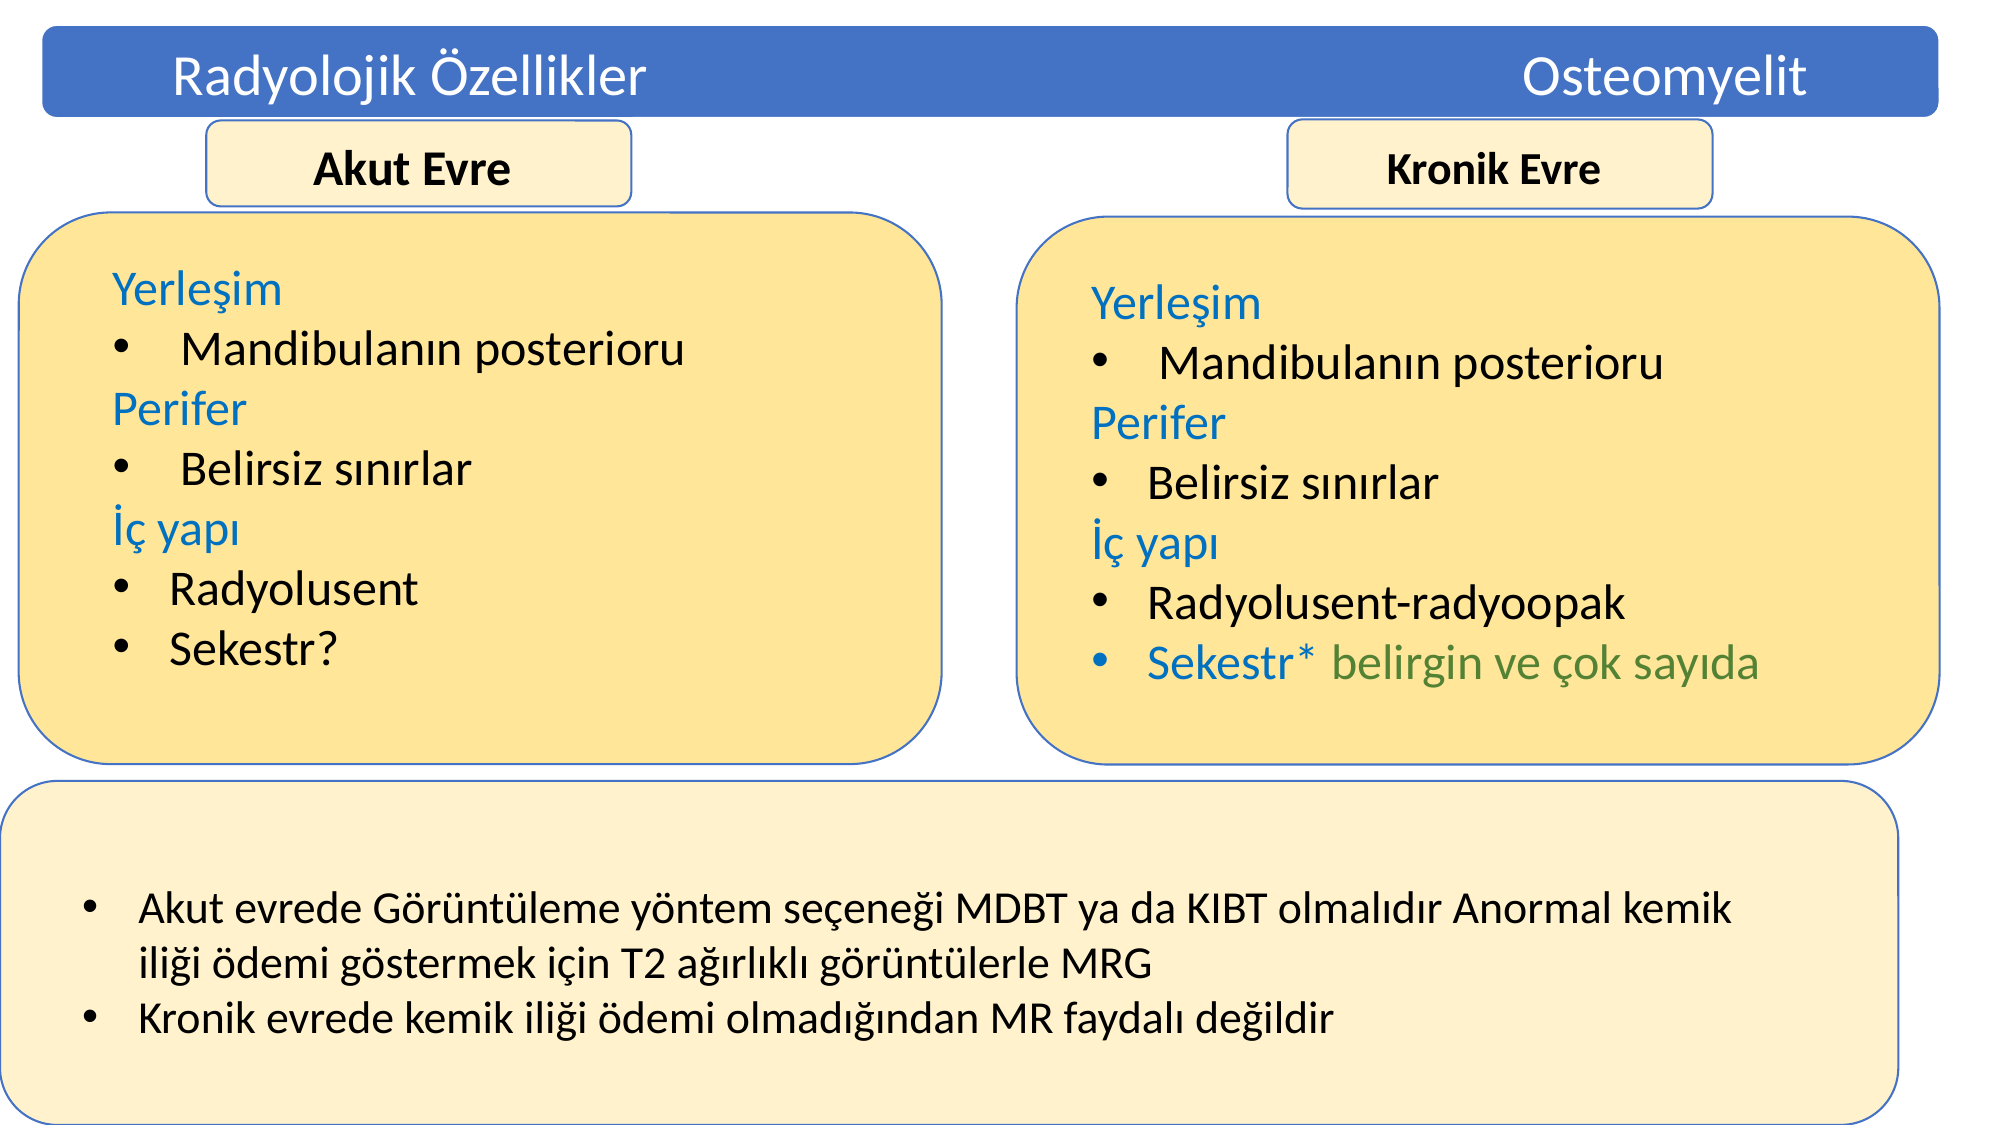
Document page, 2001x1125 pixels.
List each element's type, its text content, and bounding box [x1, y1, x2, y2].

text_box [206, 120, 632, 207]
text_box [0, 780, 1899, 1125]
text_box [18, 212, 942, 765]
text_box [1287, 119, 1713, 209]
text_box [1016, 216, 1940, 765]
text_box Radyolojik Özellikler Osteomyelit [40, 23, 1941, 120]
